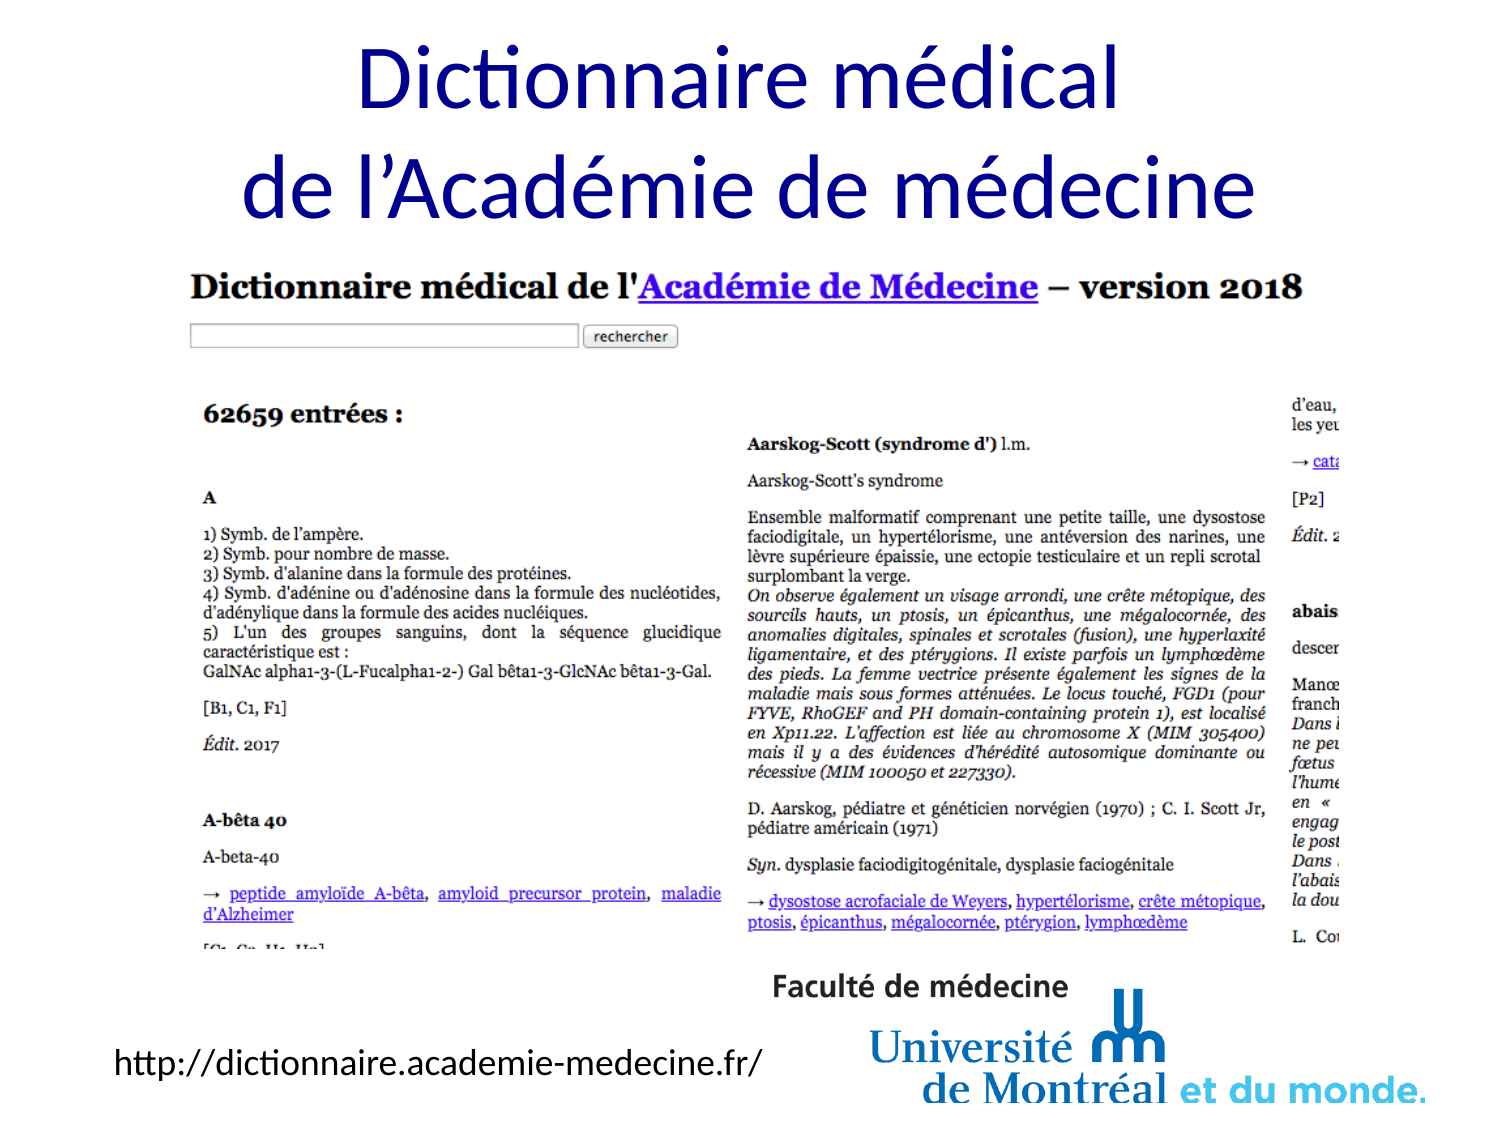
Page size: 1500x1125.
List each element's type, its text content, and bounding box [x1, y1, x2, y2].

picture [766, 969, 1074, 1005]
title Dictionnaire médical de l’Académie de médecine [75, 32, 1425, 221]
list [136, 262, 1384, 949]
text_box http://dictionnaire.academie-medecine.fr/ [98, 1030, 779, 1091]
